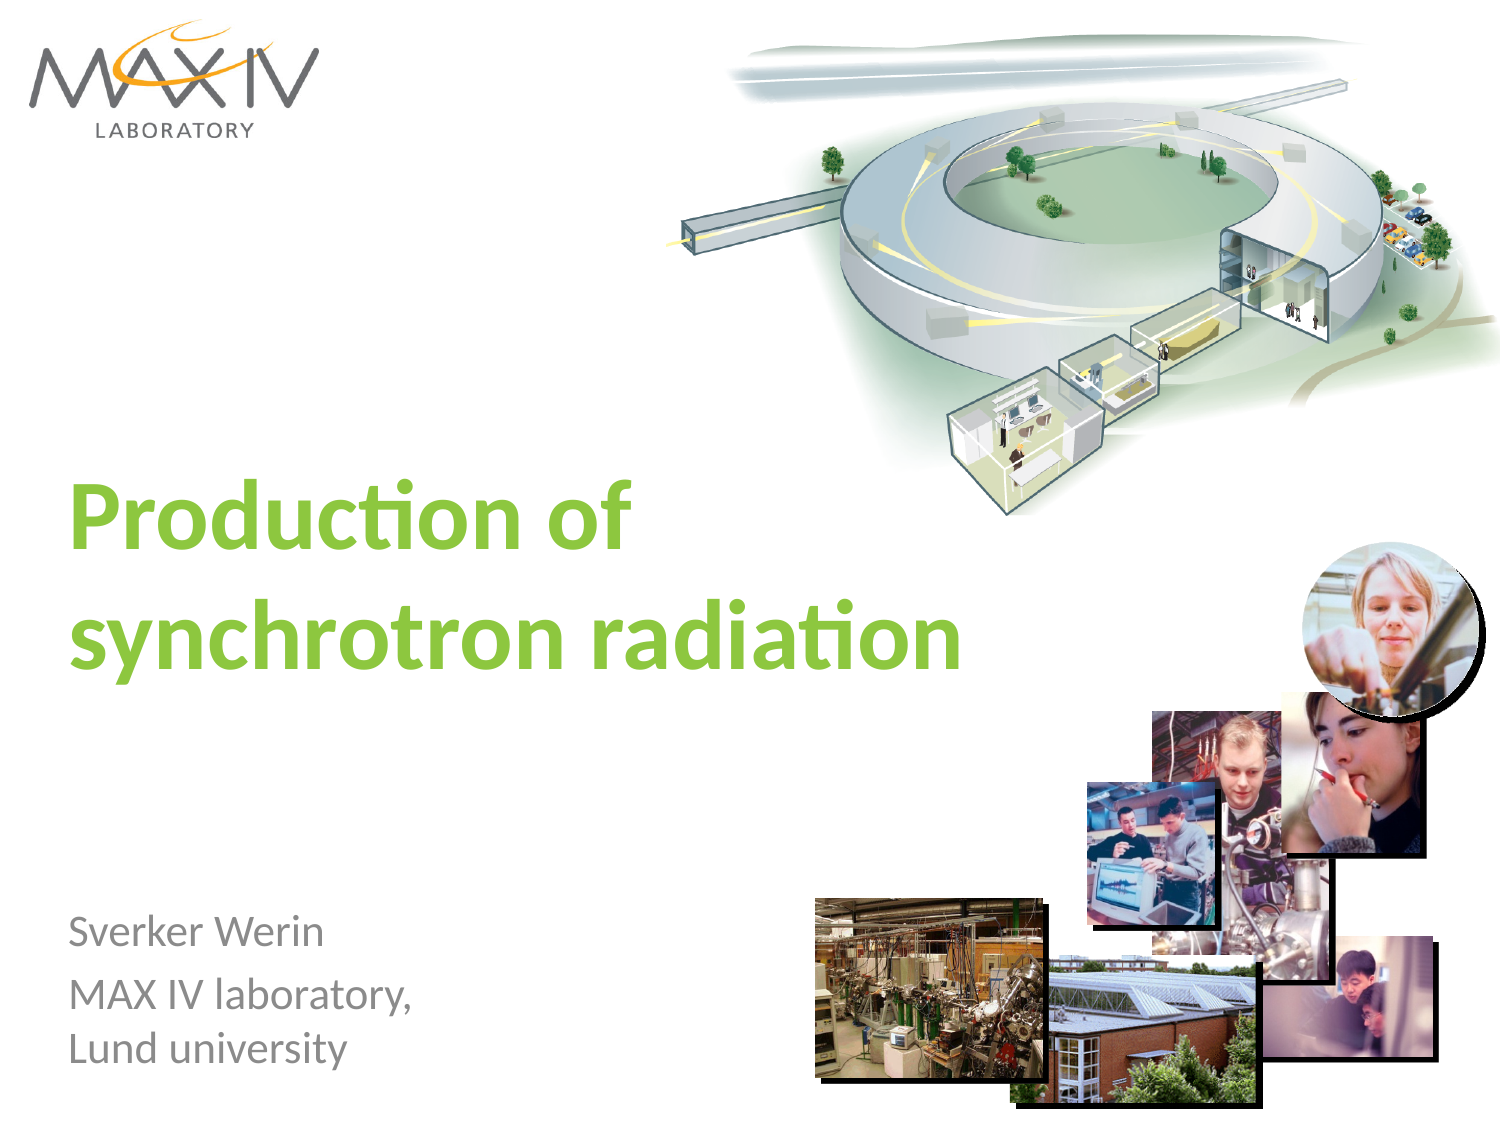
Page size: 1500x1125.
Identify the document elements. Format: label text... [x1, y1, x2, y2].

text_box Production of synchrotron radiation [53, 441, 810, 799]
subtitle Sverker Werin MAX IV laboratory, Lund university [53, 893, 810, 1083]
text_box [815, 525, 1494, 1103]
picture [666, 0, 1500, 540]
picture [29, 18, 319, 138]
